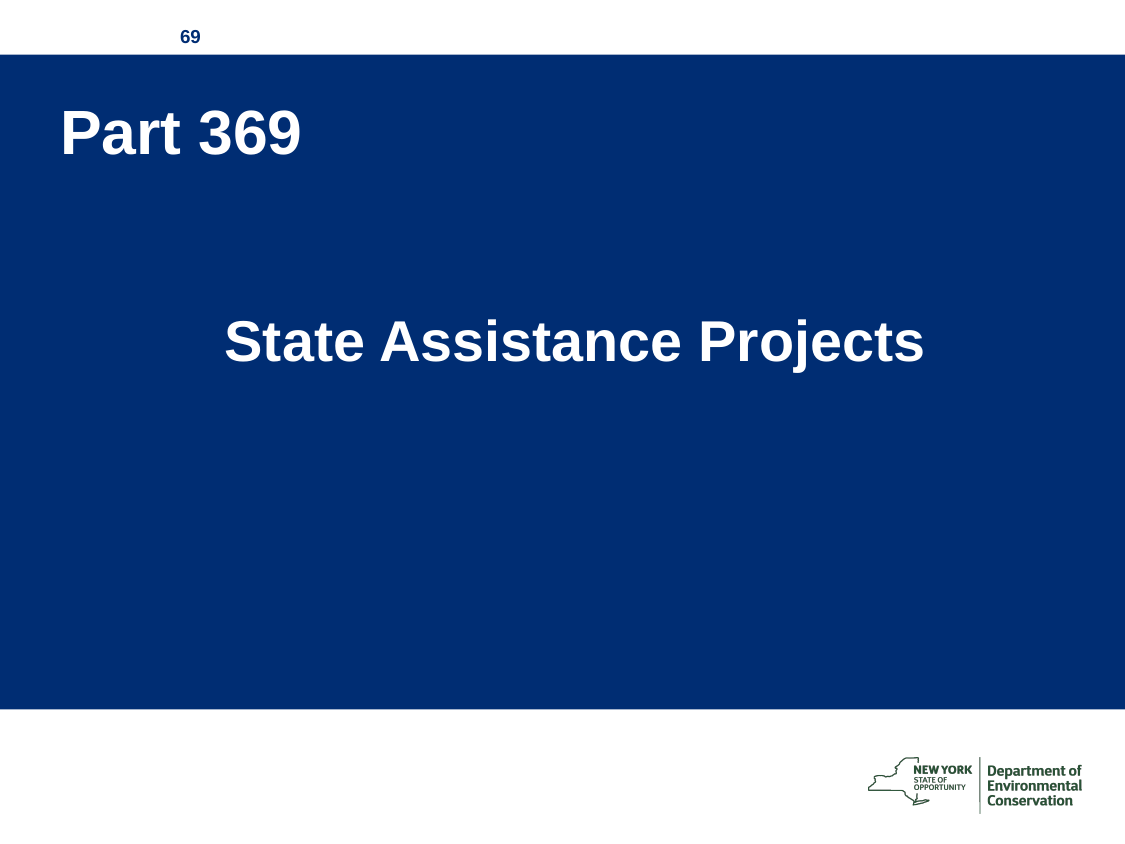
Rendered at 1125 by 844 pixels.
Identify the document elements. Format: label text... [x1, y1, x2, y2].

title Part 369 [0, 54, 1125, 710]
list State Assistance Projects [212, 304, 939, 433]
picture [868, 757, 1082, 814]
